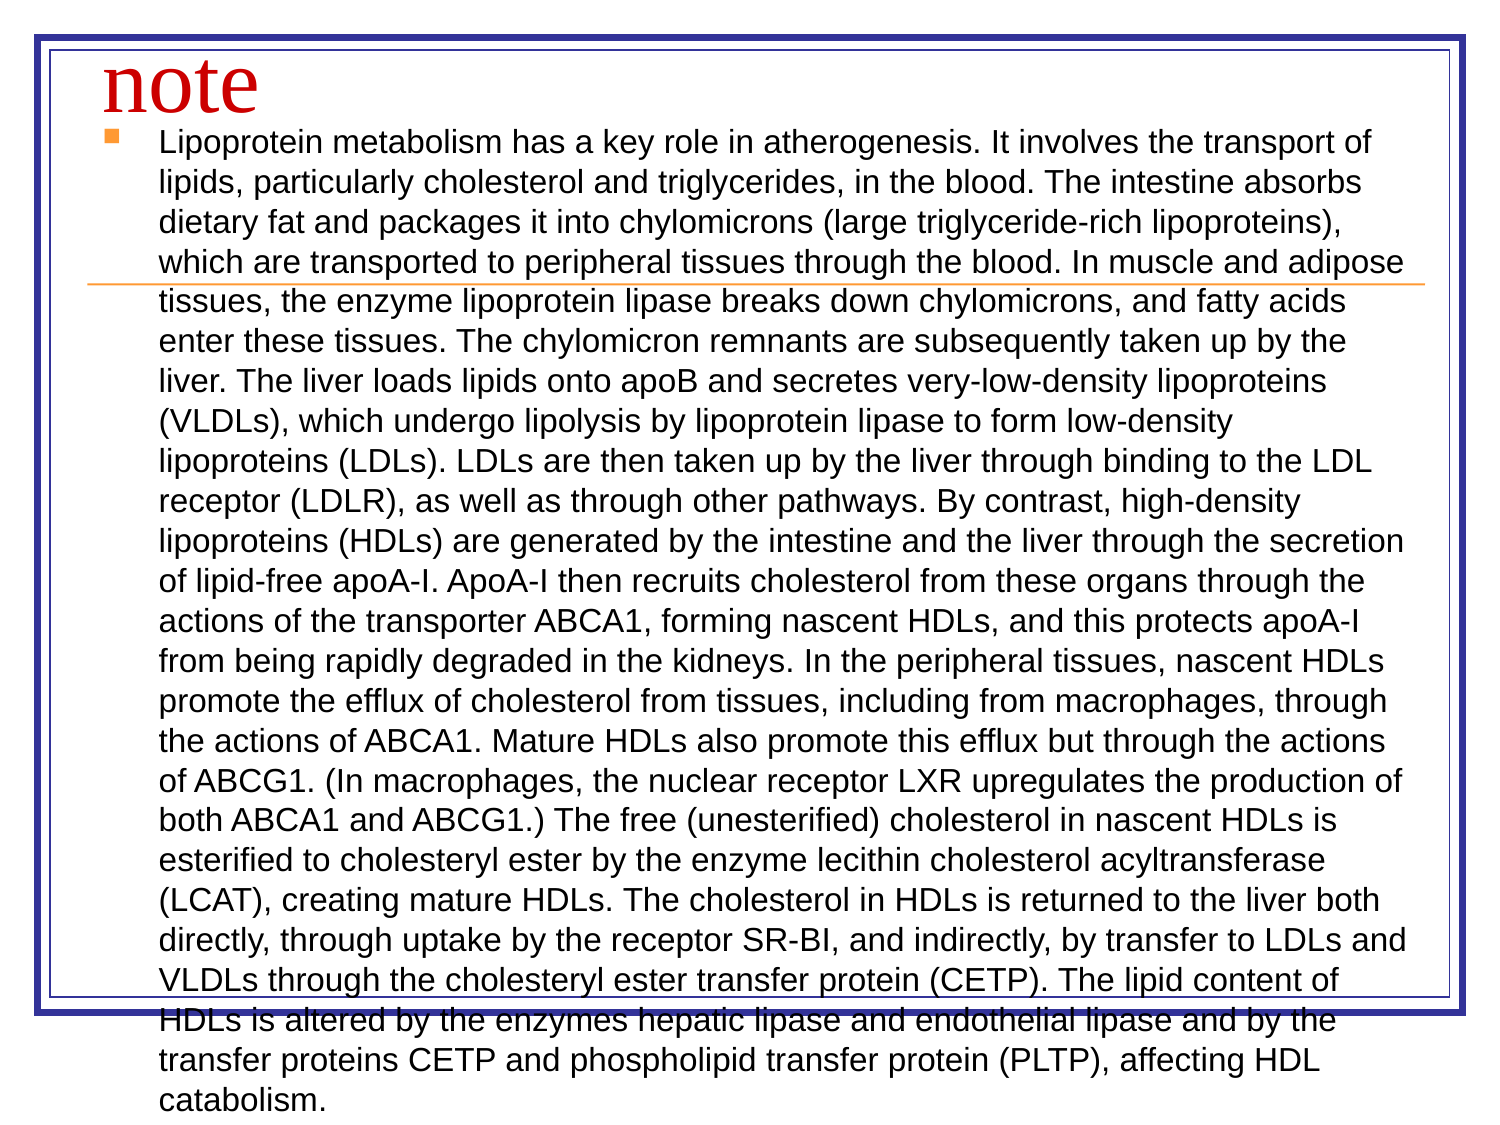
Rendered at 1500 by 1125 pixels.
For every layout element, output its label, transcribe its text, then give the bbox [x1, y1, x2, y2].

list Lipoprotein metabolism has a key role in atherogenesis. It involves the transport of lipids, particularly cholesterol and triglycerides, in the blood. The intestine absorbs dietary fat and packages it into chylomicrons (large triglyceride-rich lipoproteins), which are transported to peripheral tissues through the blood. In muscle and adipose tissues, the enzyme lipoprotein lipase breaks down chylomicrons, and fatty acids enter these tissues. The chylomicron remnants are subsequently taken up by the liver. The liver loads lipids onto apoB and secretes very-low-density lipoproteins (VLDLs), which undergo lipolysis by lipoprotein lipase to form low-density lipoproteins (LDLs). LDLs are then taken up by the liver through binding to the LDL receptor (LDLR), as well as through other pathways. By contrast, high-density lipoproteins (HDLs) are generated by the intestine and the liver through the secretion of lipid-free apoA-I. ApoA-I then recruits cholesterol from these organs through the actions of the transporter ABCA1, forming nascent HDLs, and this protects apoA-I from being rapidly degraded in the kidneys. In the peripheral tissues, nascent HDLs promote the efflux of cholesterol from tissues, including from macrophages, through the actions of ABCA1. Mature HDLs also promote this efflux but through the actions of ABCG1. (In macrophages, the nuclear receptor LXR upregulates the production of both ABCA1 and ABCG1.) The free (unesterified) cholesterol in nascent HDLs is esterified to cholesteryl ester by the enzyme lecithin cholesterol acyltransferase (LCAT), creating mature HDLs. The cholesterol in HDLs is returned to the liver both directly, through uptake by the receptor SR-BI, and indirectly, by transfer to LDLs and VLDLs through the cholesteryl ester transfer protein (CETP). The lipid content of HDLs is altered by the enzymes hepatic lipase and endothelial lipase and by the transfer proteins CETP and phospholipid transfer protein (PLTP), affecting HDL catabolism. [87, 112, 1426, 1076]
title note [87, 0, 1426, 112]
